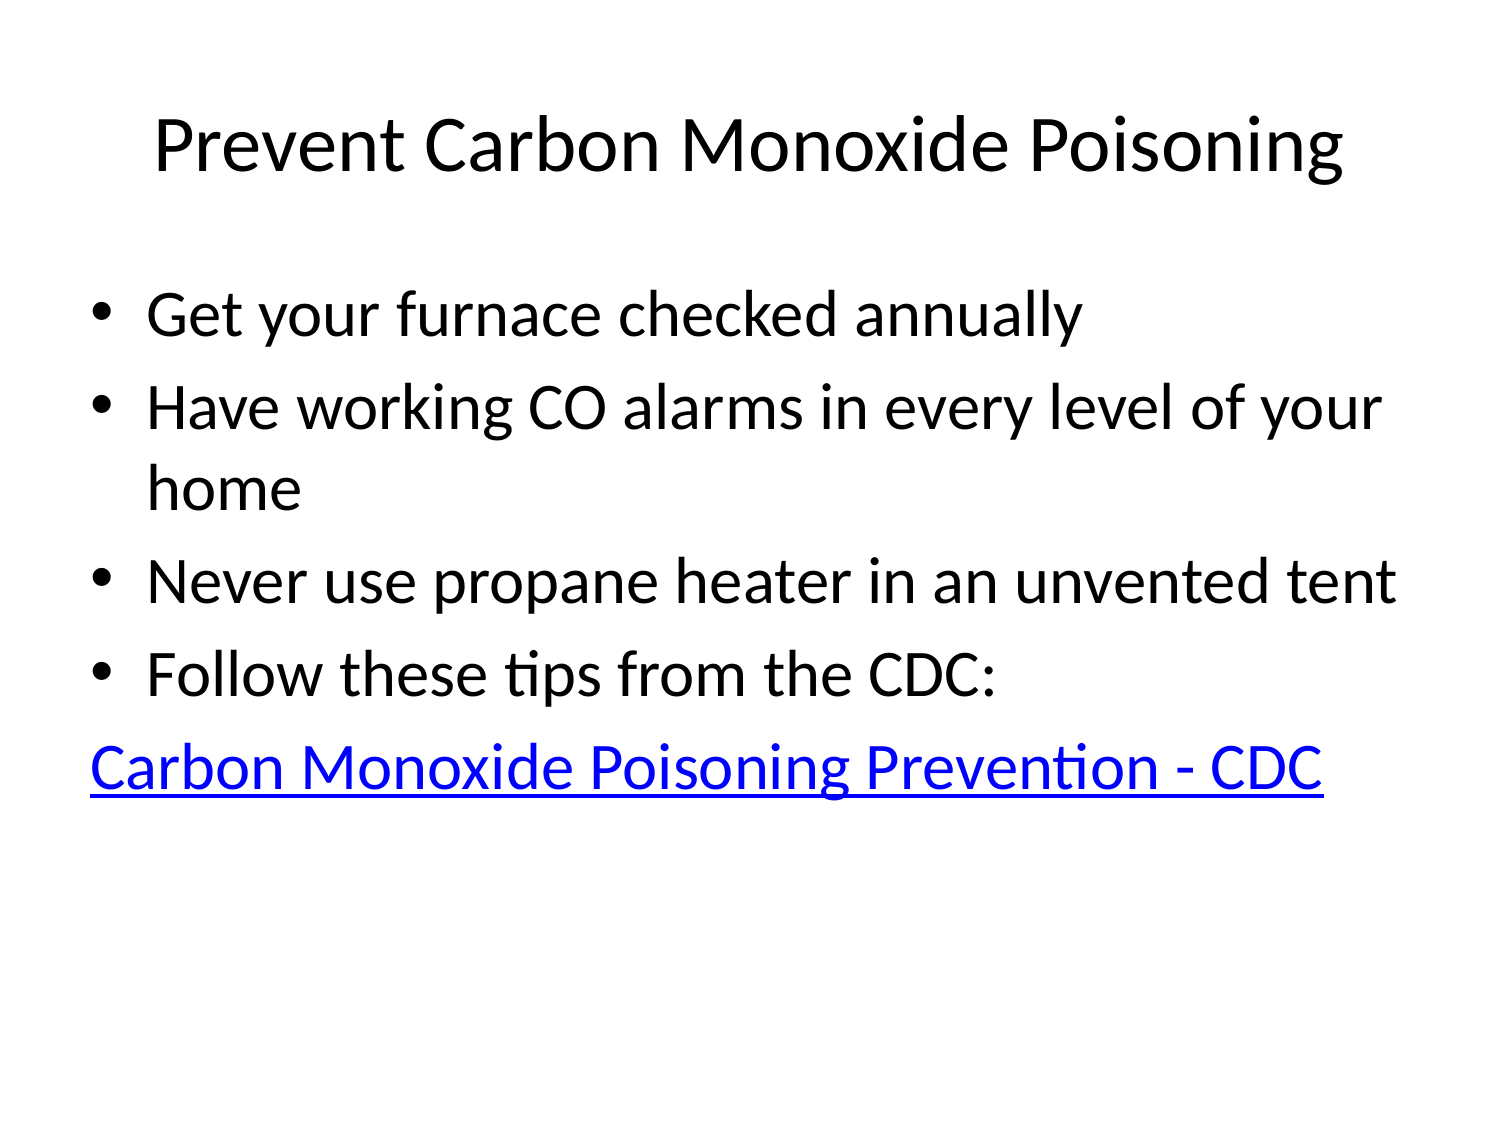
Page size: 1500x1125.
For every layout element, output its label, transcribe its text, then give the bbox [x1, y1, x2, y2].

list Get your furnace checked annually Have working CO alarms in every level of your home Never use propane heater in an unvented tent Follow these tips from the CDC: Carbon Monoxide Poisoning Prevention - CDC [75, 262, 1425, 1005]
title Prevent Carbon Monoxide Poisoning [75, 45, 1425, 233]
